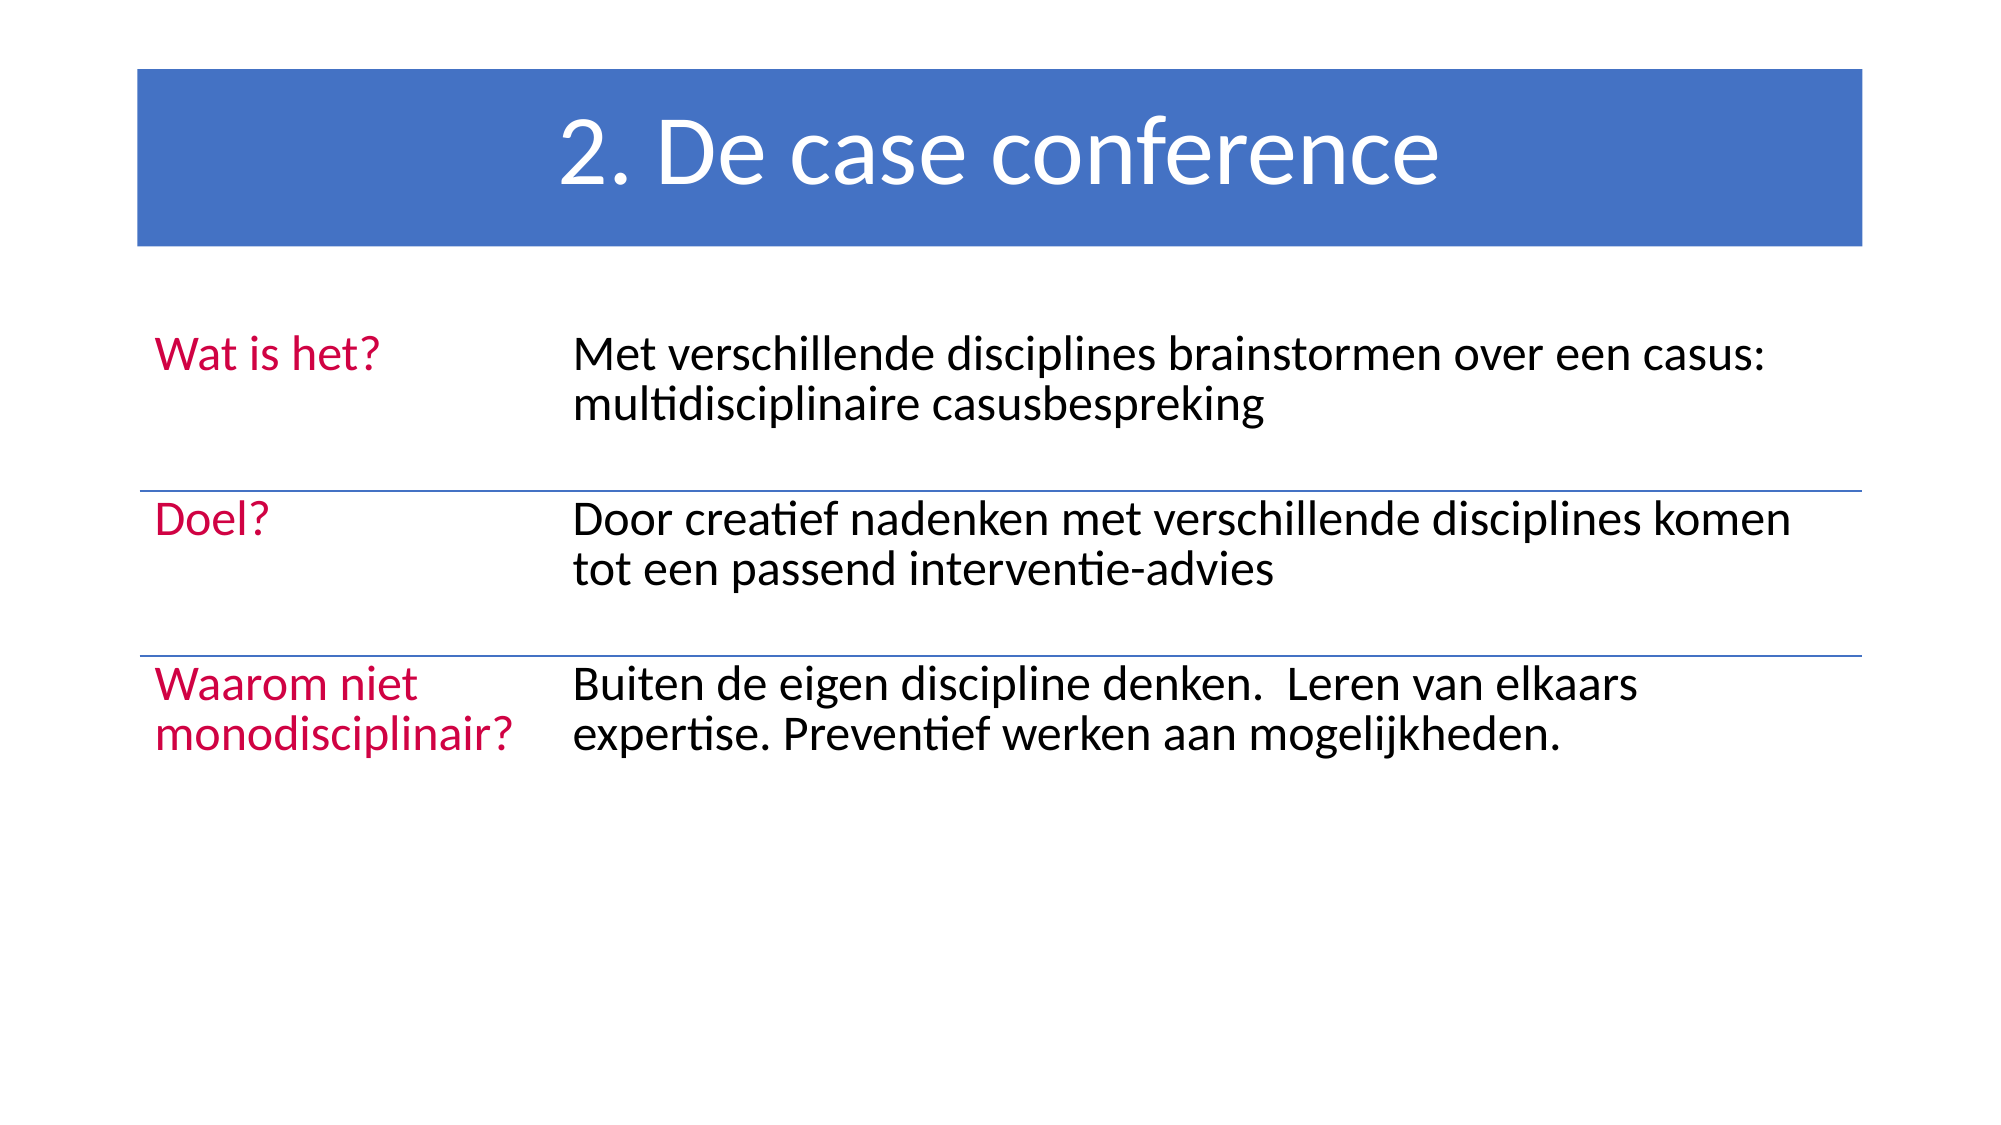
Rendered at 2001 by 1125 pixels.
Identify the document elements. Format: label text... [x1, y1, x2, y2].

text_box 2. De case conference [137, 69, 1863, 247]
table_cell Door creatief nadenken met verschillende disciplines komen tot een passend interventie-advies [558, 492, 1862, 655]
table_cell Waarom niet monodisciplinair? [140, 657, 558, 967]
table_cell Doel? [140, 492, 558, 655]
table_header Wat is het? [140, 326, 558, 490]
table_cell Buiten de eigen discipline denken. Leren van elkaars expertise. Preventief werken aan mogelijkheden. [558, 657, 1862, 967]
table_header Met verschillende disciplines brainstormen over een casus: multidisciplinaire casusbespreking [558, 326, 1862, 490]
